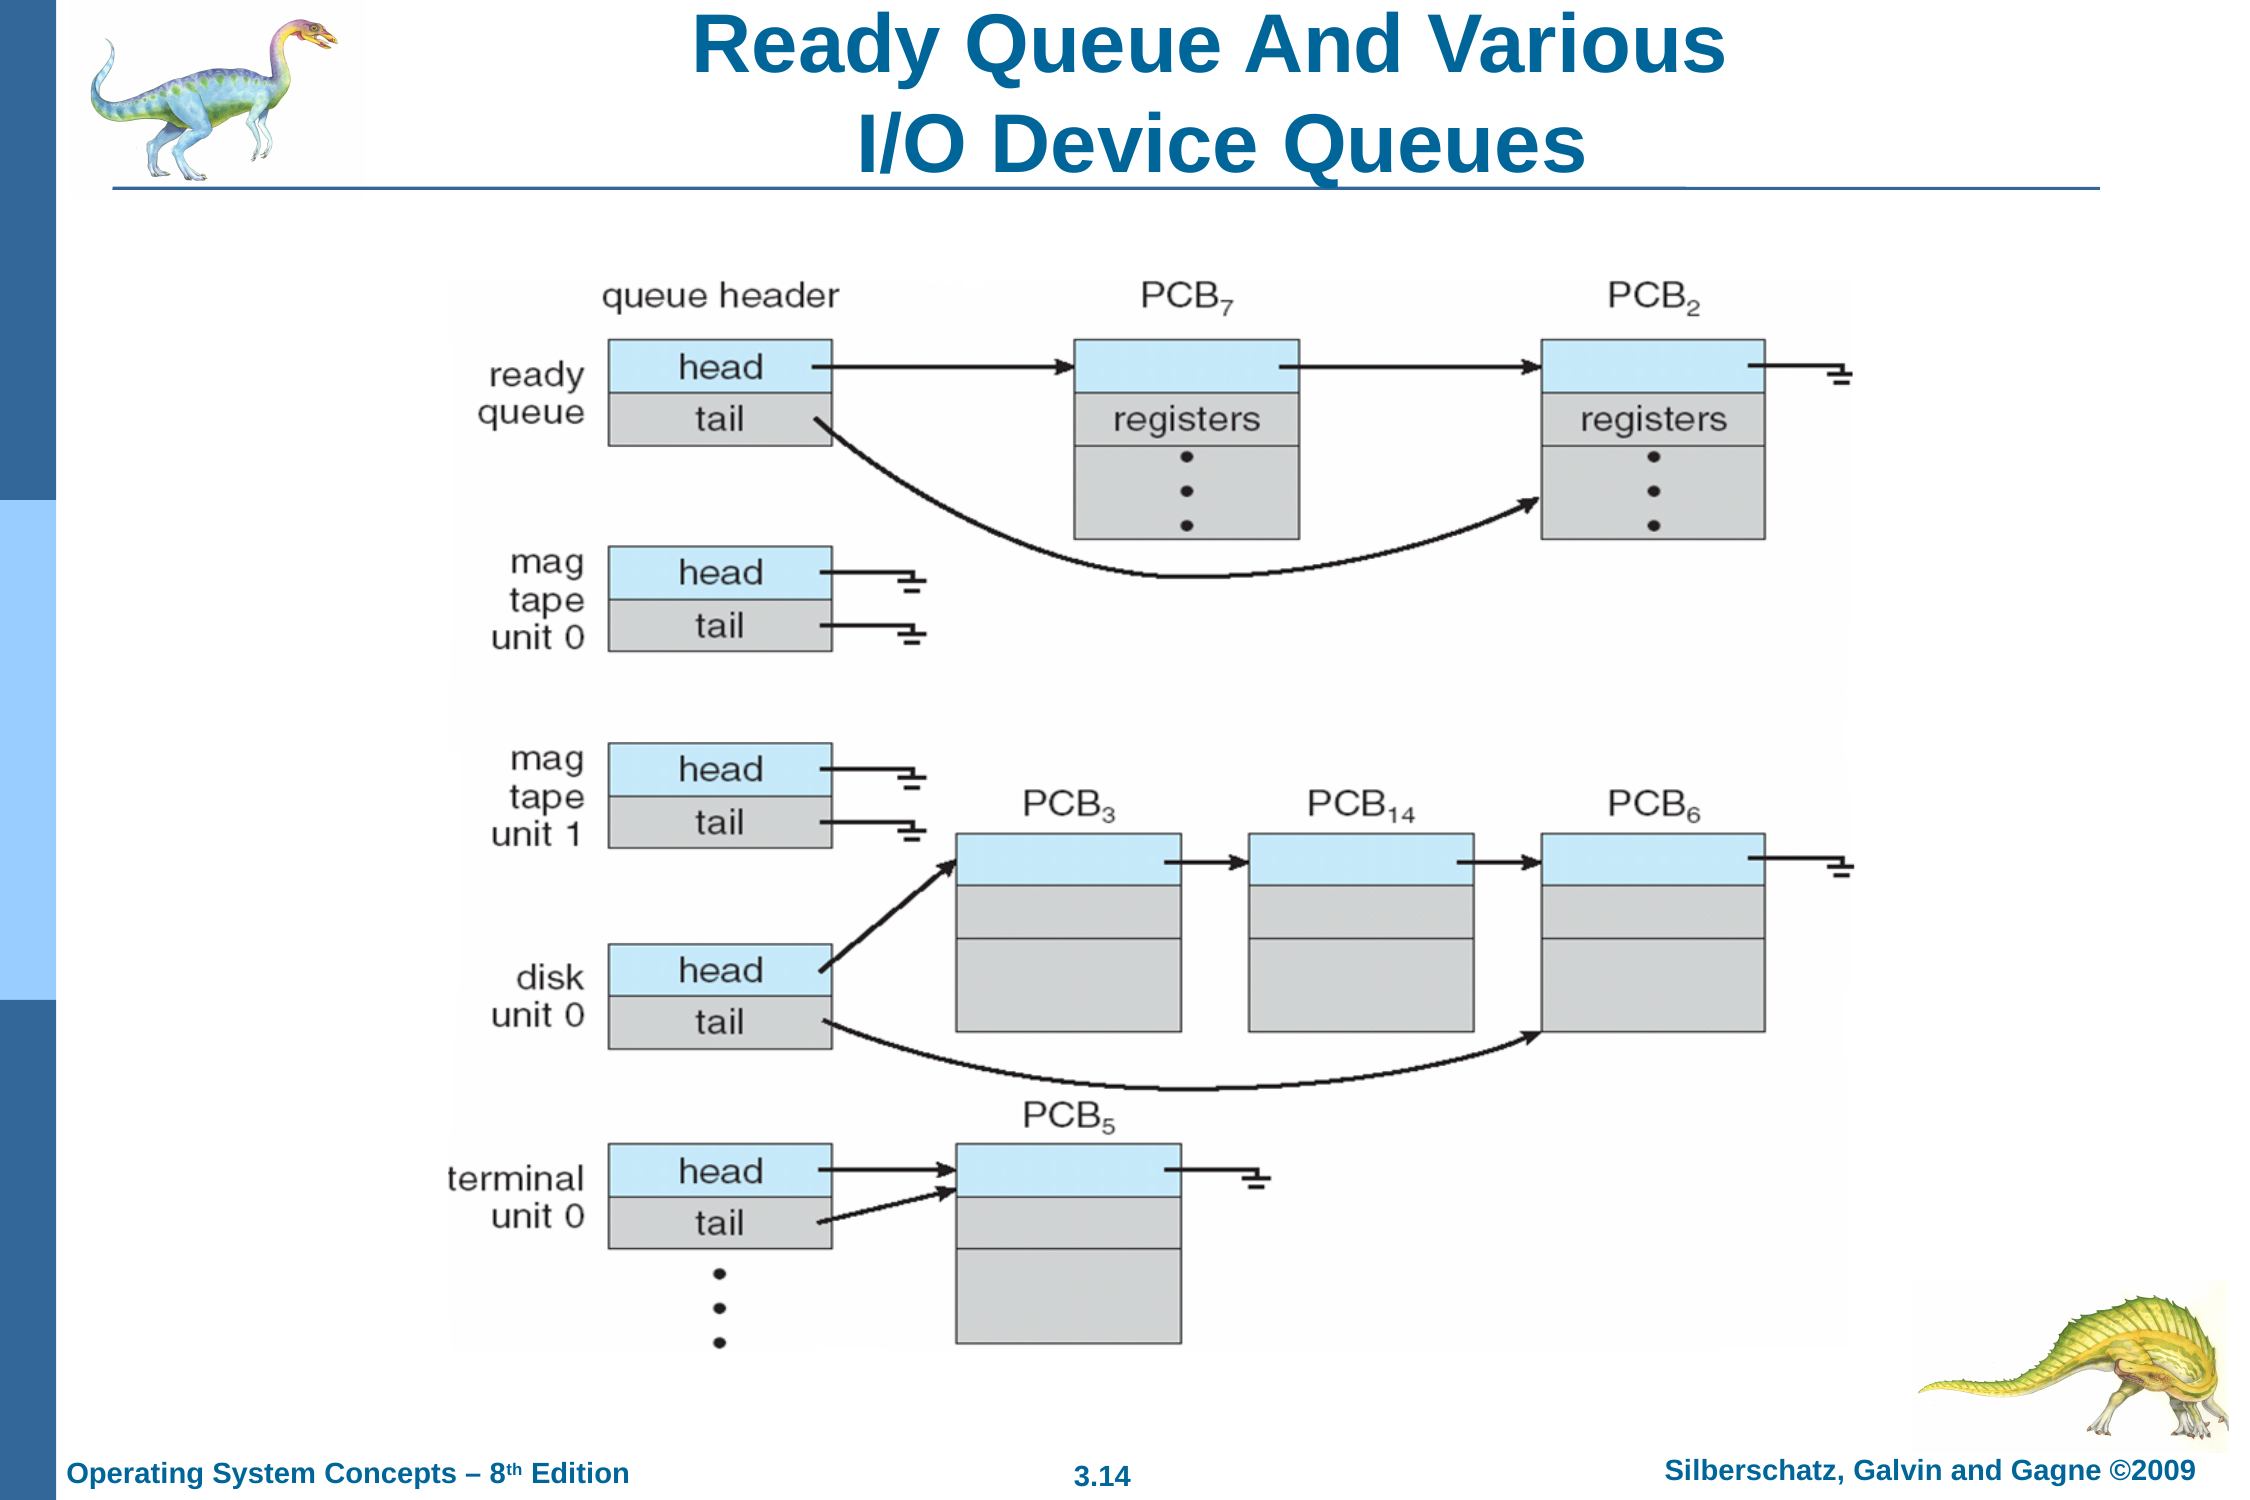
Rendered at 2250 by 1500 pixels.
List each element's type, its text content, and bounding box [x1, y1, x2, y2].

picture [434, 265, 1869, 1364]
picture [70, 0, 365, 199]
title Ready Queue And Various I/O Device Queues [239, 99, 2205, 201]
picture [1913, 1279, 2229, 1453]
